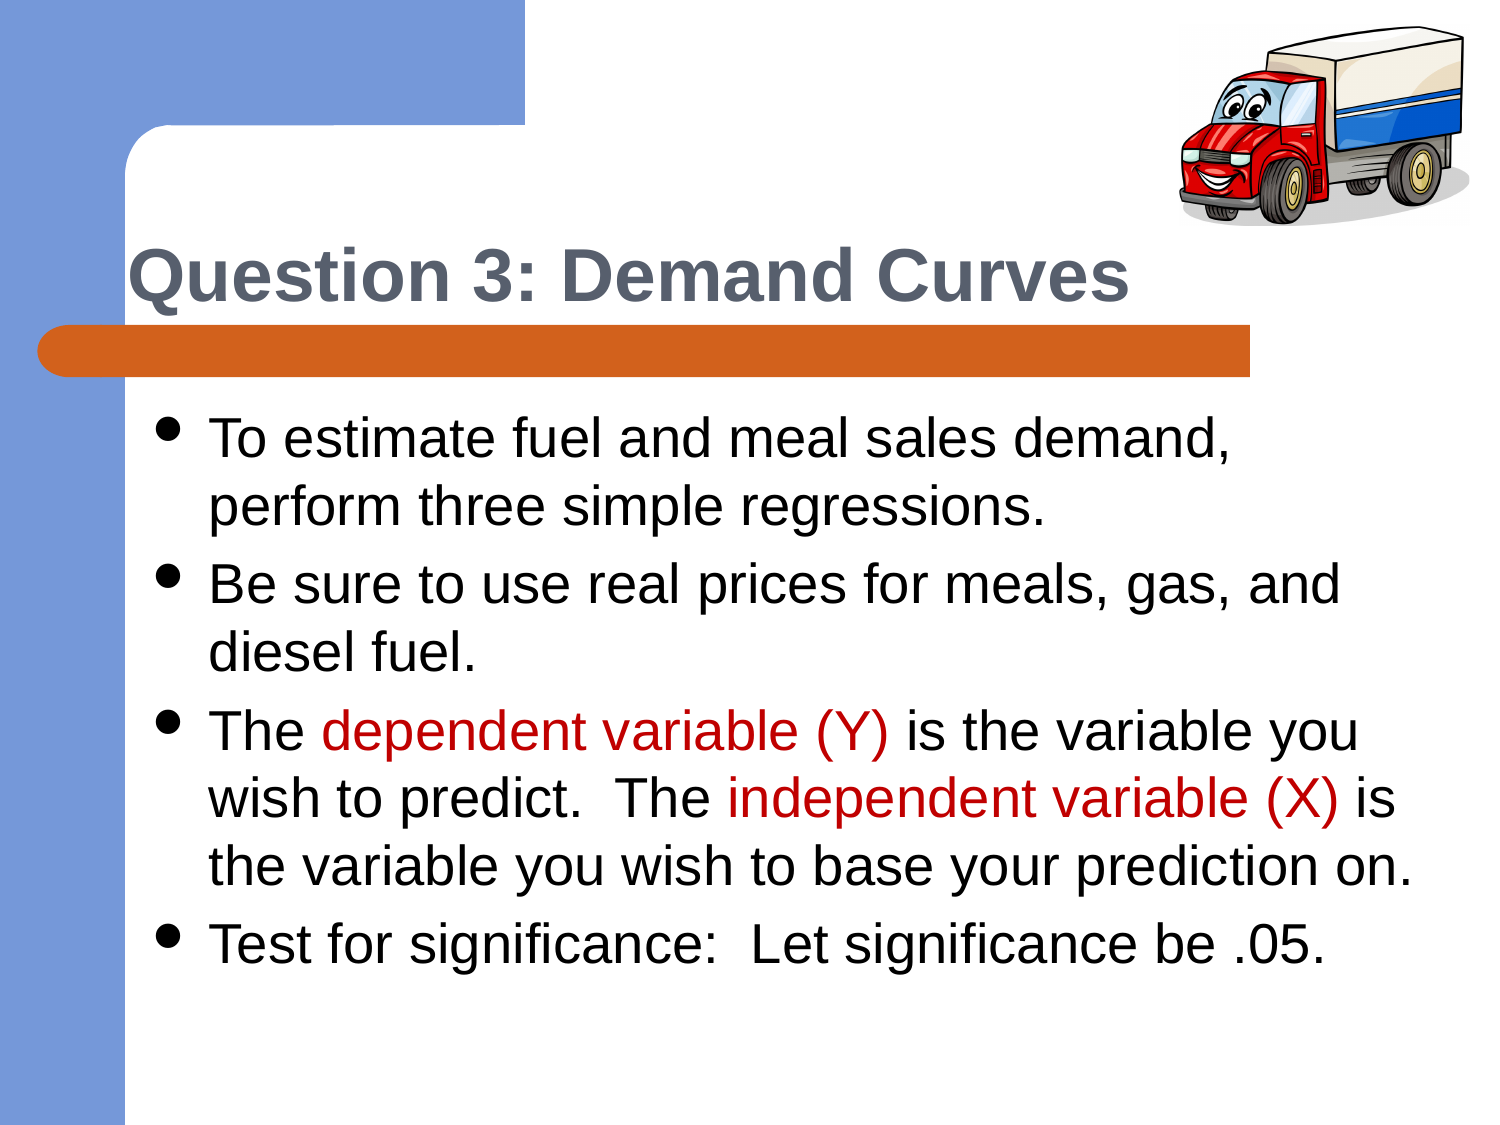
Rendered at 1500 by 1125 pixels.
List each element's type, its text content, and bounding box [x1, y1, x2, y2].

title Question 3: Demand Curves [112, 137, 1413, 325]
list To estimate fuel and meal sales demand, perform three simple regressions. Be sure to use real prices for meals, gas, and diesel fuel. The dependent variable (Y) is the variable you wish to predict. The independent variable (X) is the variable you wish to base your prediction on. Test for significance: Let significance be .05. [137, 362, 1438, 1088]
picture [1179, 24, 1470, 226]
